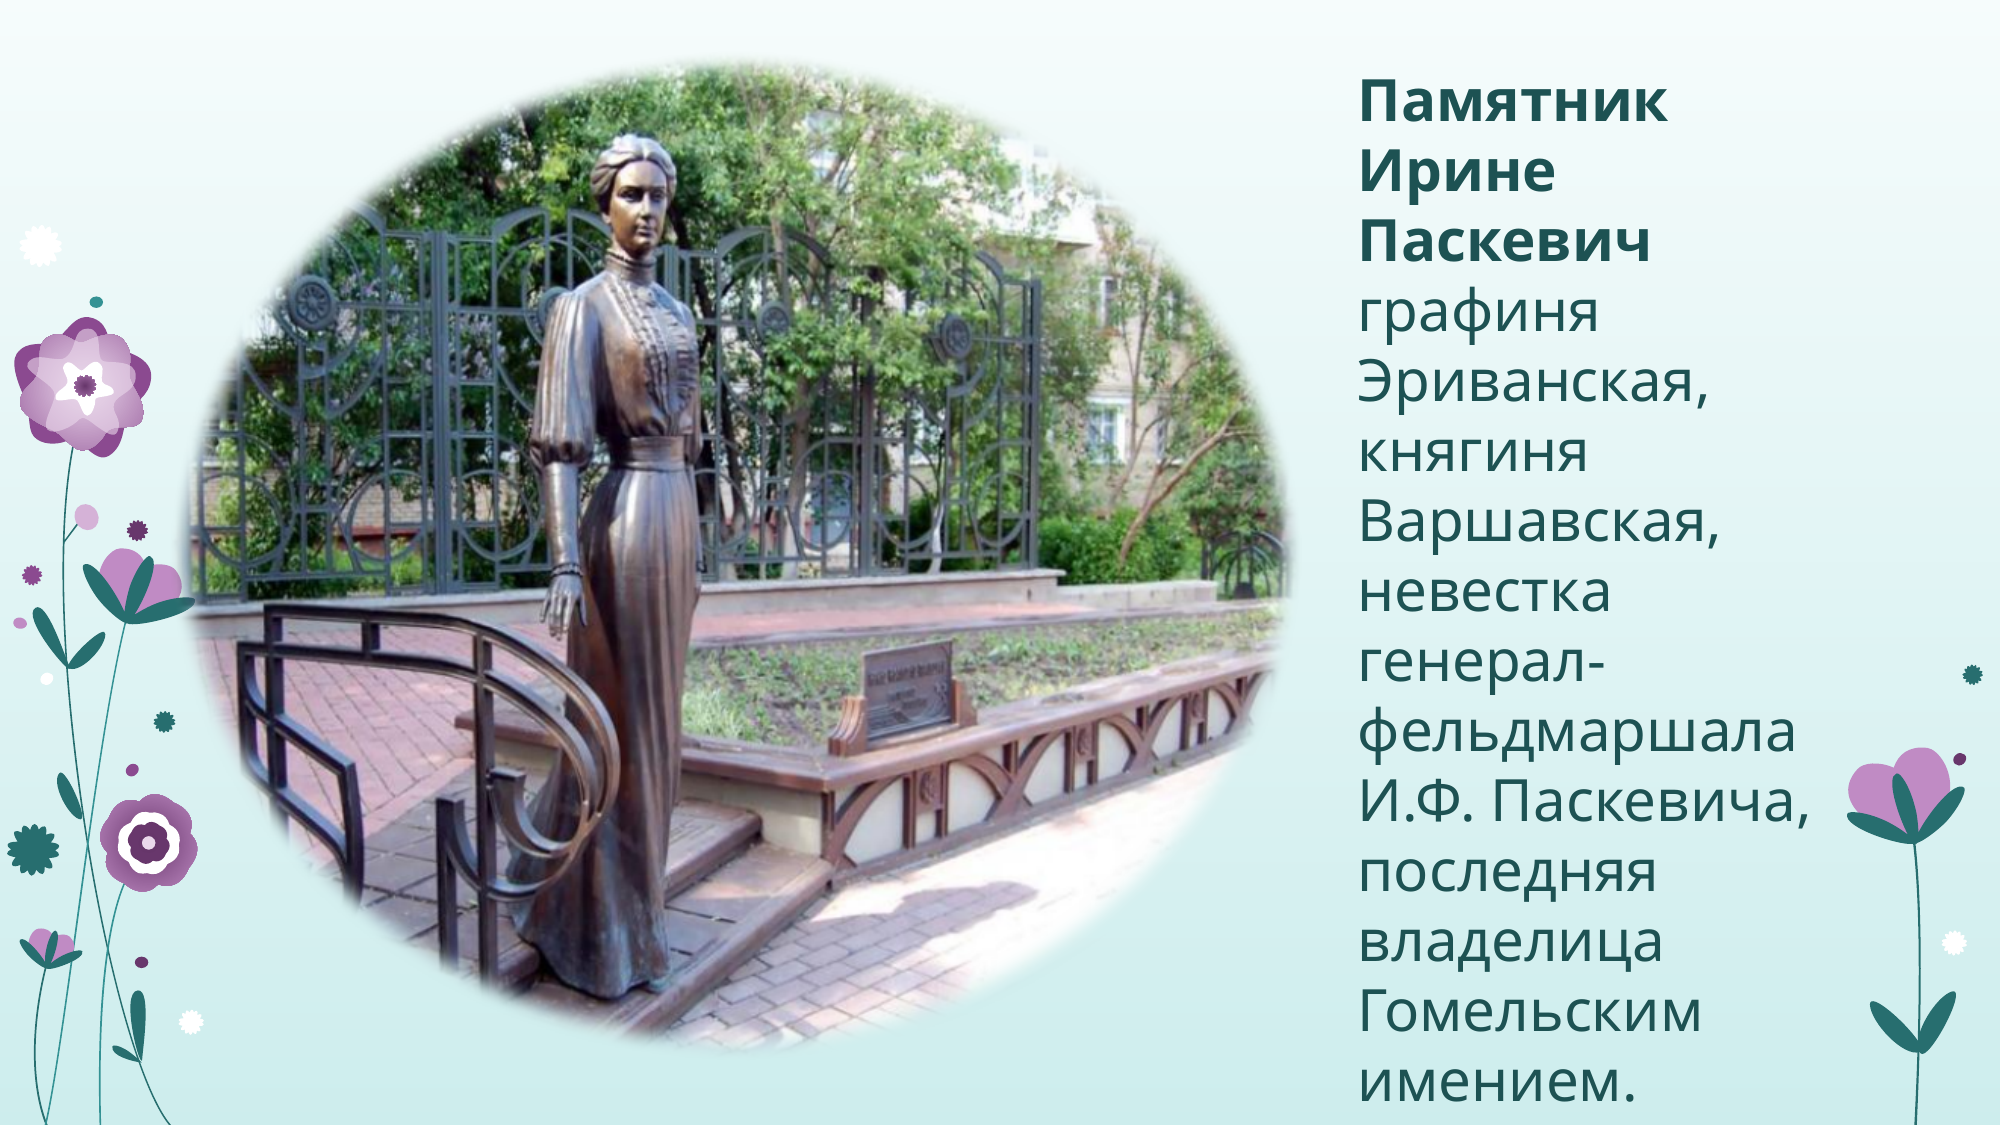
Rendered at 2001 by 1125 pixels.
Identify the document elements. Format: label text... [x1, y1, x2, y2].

text_box Памятник Ирине Паскевич графиня Эриванская, княгиня Варшавская, невестка генерал-фельдмаршала И.Ф. Паскевича, последняя владелица Гомельским имением. [1342, 55, 1854, 1121]
picture [170, 51, 1302, 1061]
